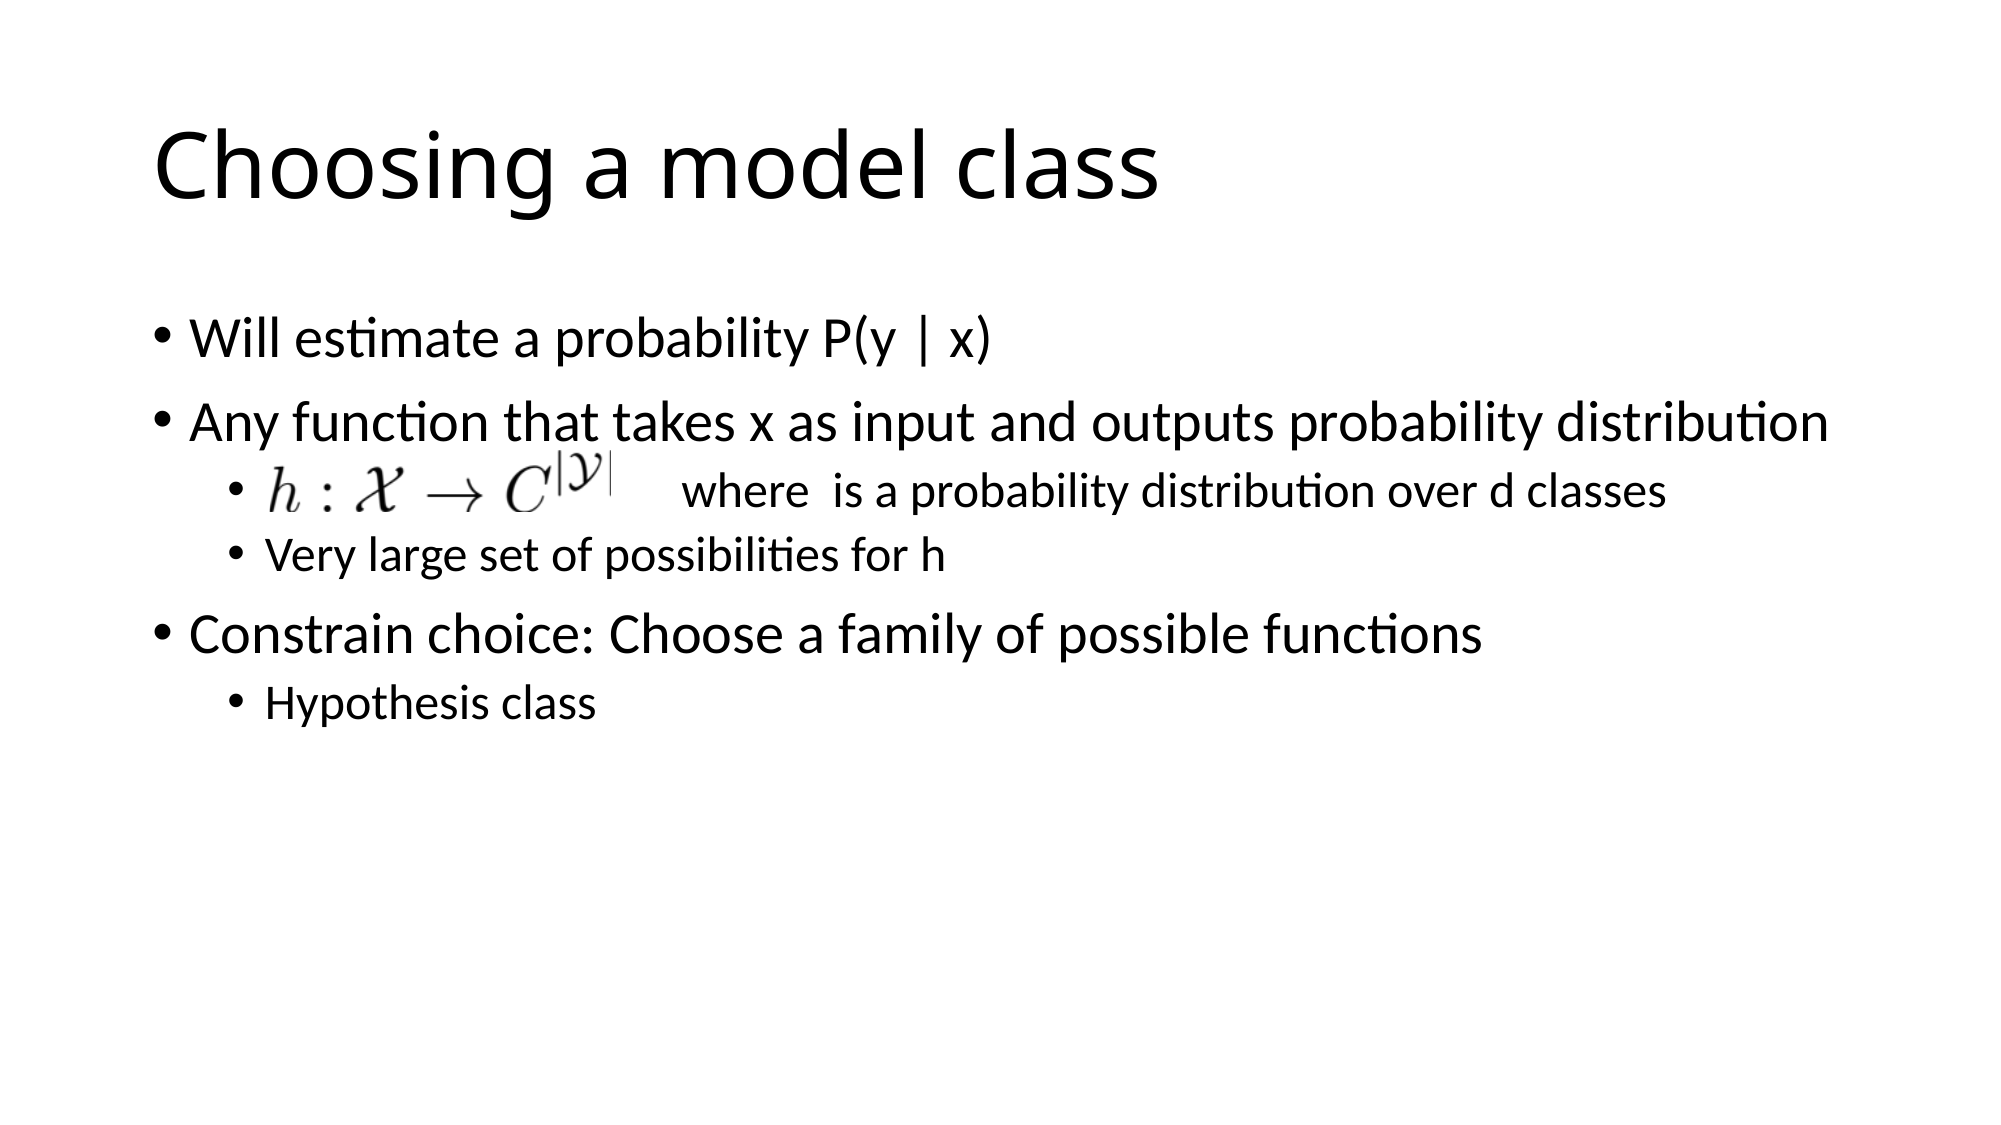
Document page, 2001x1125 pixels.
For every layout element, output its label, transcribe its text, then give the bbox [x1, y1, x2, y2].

picture [269, 449, 611, 512]
title Choosing a model class [137, 59, 1863, 278]
